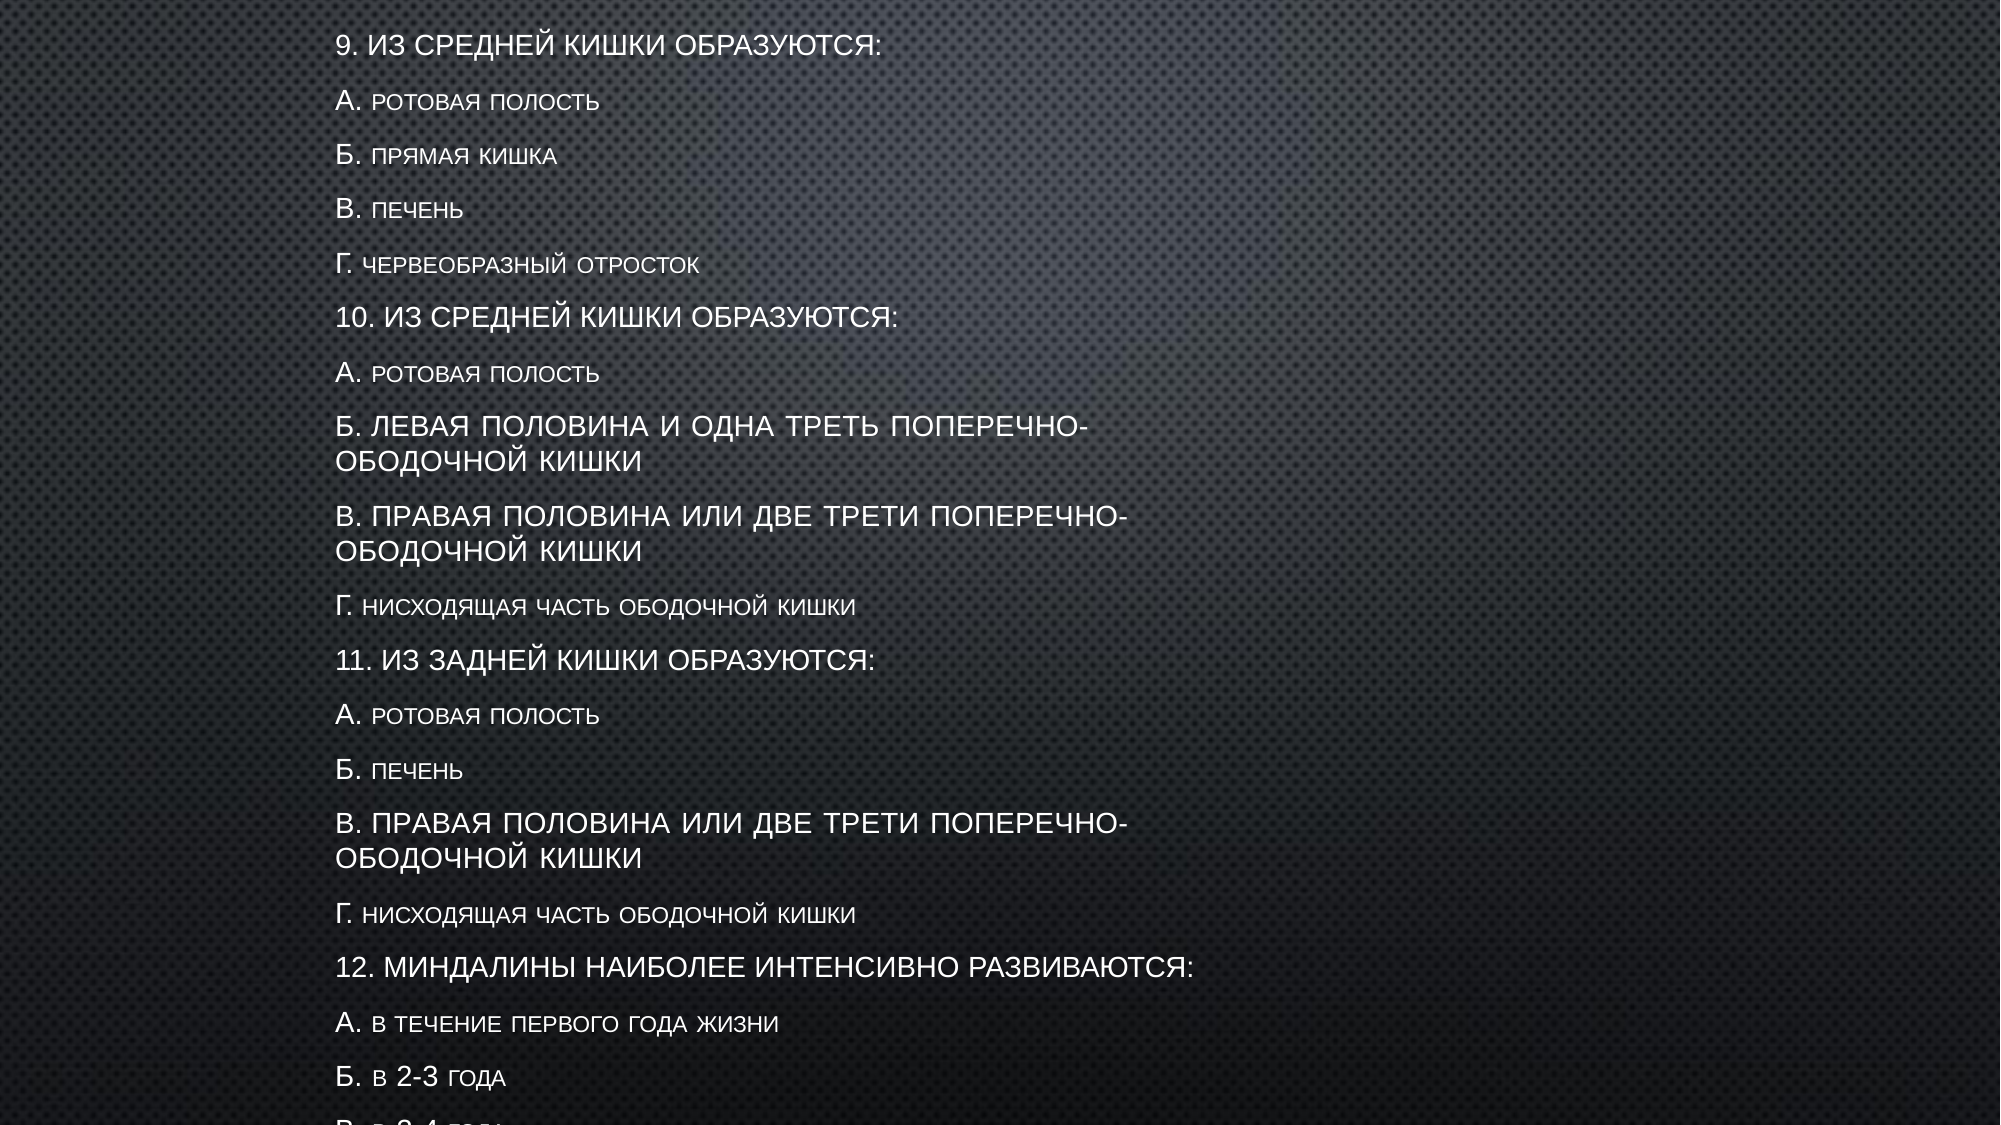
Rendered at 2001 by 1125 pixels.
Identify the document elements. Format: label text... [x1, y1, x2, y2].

picture [0, 0, 2000, 1125]
text_box ИЗ СРЕДНЕЙ КИШКИ ОБРАЗУЮТСЯ: А. РОТОВАЯ ПОЛОСТЬ Б. ПРЯМАЯ КИШКА В. ПЕЧЕНЬ Г. ЧЕРВЕОБРАЗНЫЙ ОТРОСТОК ИЗ СРЕДНЕЙ КИШКИ ОБРАЗУЮТСЯ: А. РОТОВАЯ ПОЛОСТЬ Б. левая половина и одна треть поперечно-ободочной кишки В. правая половина или две трети поперечно-ободочной кишки Г. НИСХОДЯЩАЯ ЧАСТЬ ОБОДОЧНОЙ КИШКИ ИЗ ЗАДНЕЙ КИШКИ ОБРАЗУЮТСЯ: А. РОТОВАЯ ПОЛОСТЬ Б. ПЕЧЕНЬ В. правая половина или две трети поперечно-ободочной кишки Г. НИСХОДЯЩАЯ ЧАСТЬ ОБОДОЧНОЙ КИШКИ МИНДАЛИНЫ НАИБОЛЕЕ ИНТЕНСИВНО РАЗВИВАЮТСЯ: А. В ТЕЧЕНИЕ ПЕРВОГО ГОДА ЖИЗНИ Б. В 2-3 ГОДА В. В 3-4 ГОДА Г. В 5-6 ЛЕТ [333, 4, 1214, 1125]
